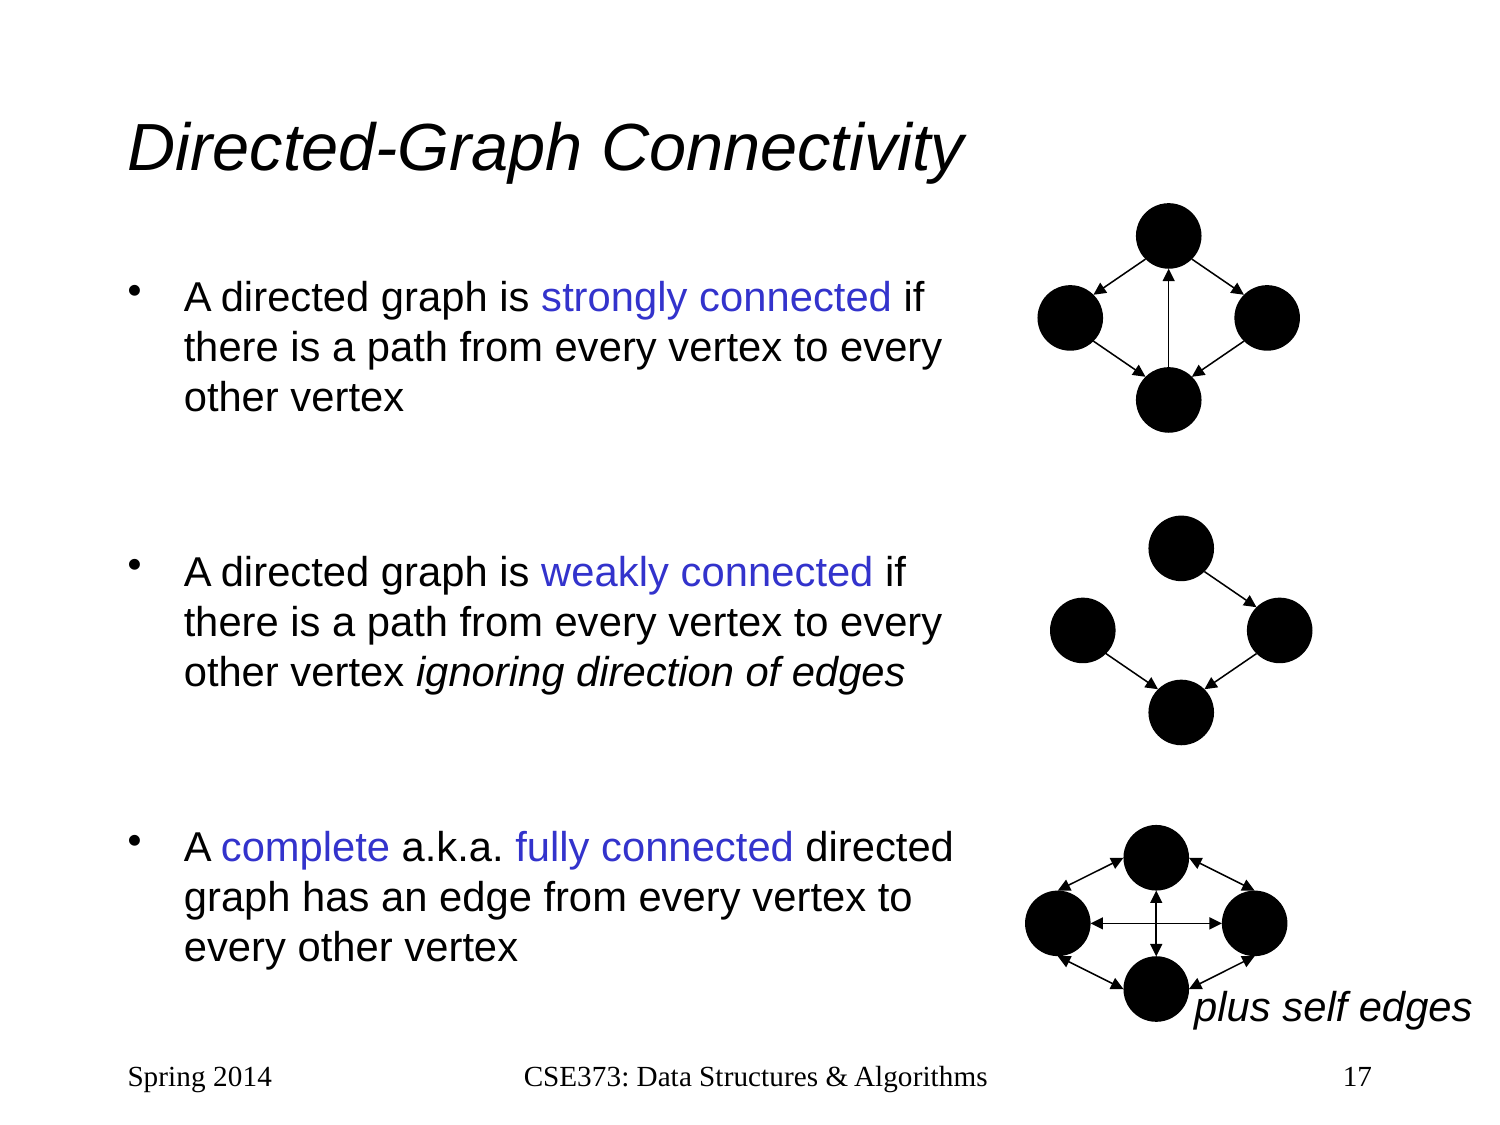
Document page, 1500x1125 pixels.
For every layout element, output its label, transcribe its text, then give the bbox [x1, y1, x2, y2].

slide_number Spring 2014 [112, 1049, 426, 1125]
slide_number 17 [1074, 1049, 1388, 1125]
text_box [1037, 202, 1301, 434]
list A directed graph is strongly connected if there is a path from every vertex to every other vertex A directed graph is weakly connected if there is a path from every vertex to every other vertex ignoring direction of edges A complete a.k.a. fully connected directed graph has an edge from every vertex to every other vertex [112, 262, 1026, 1001]
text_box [1024, 824, 1288, 1023]
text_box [1049, 515, 1313, 746]
text_box plus self edges [1179, 972, 1488, 1038]
footer CSE373: Data Structures & Algorithms [474, 1049, 1038, 1125]
title Directed-Graph Connectivity [112, 49, 1388, 238]
